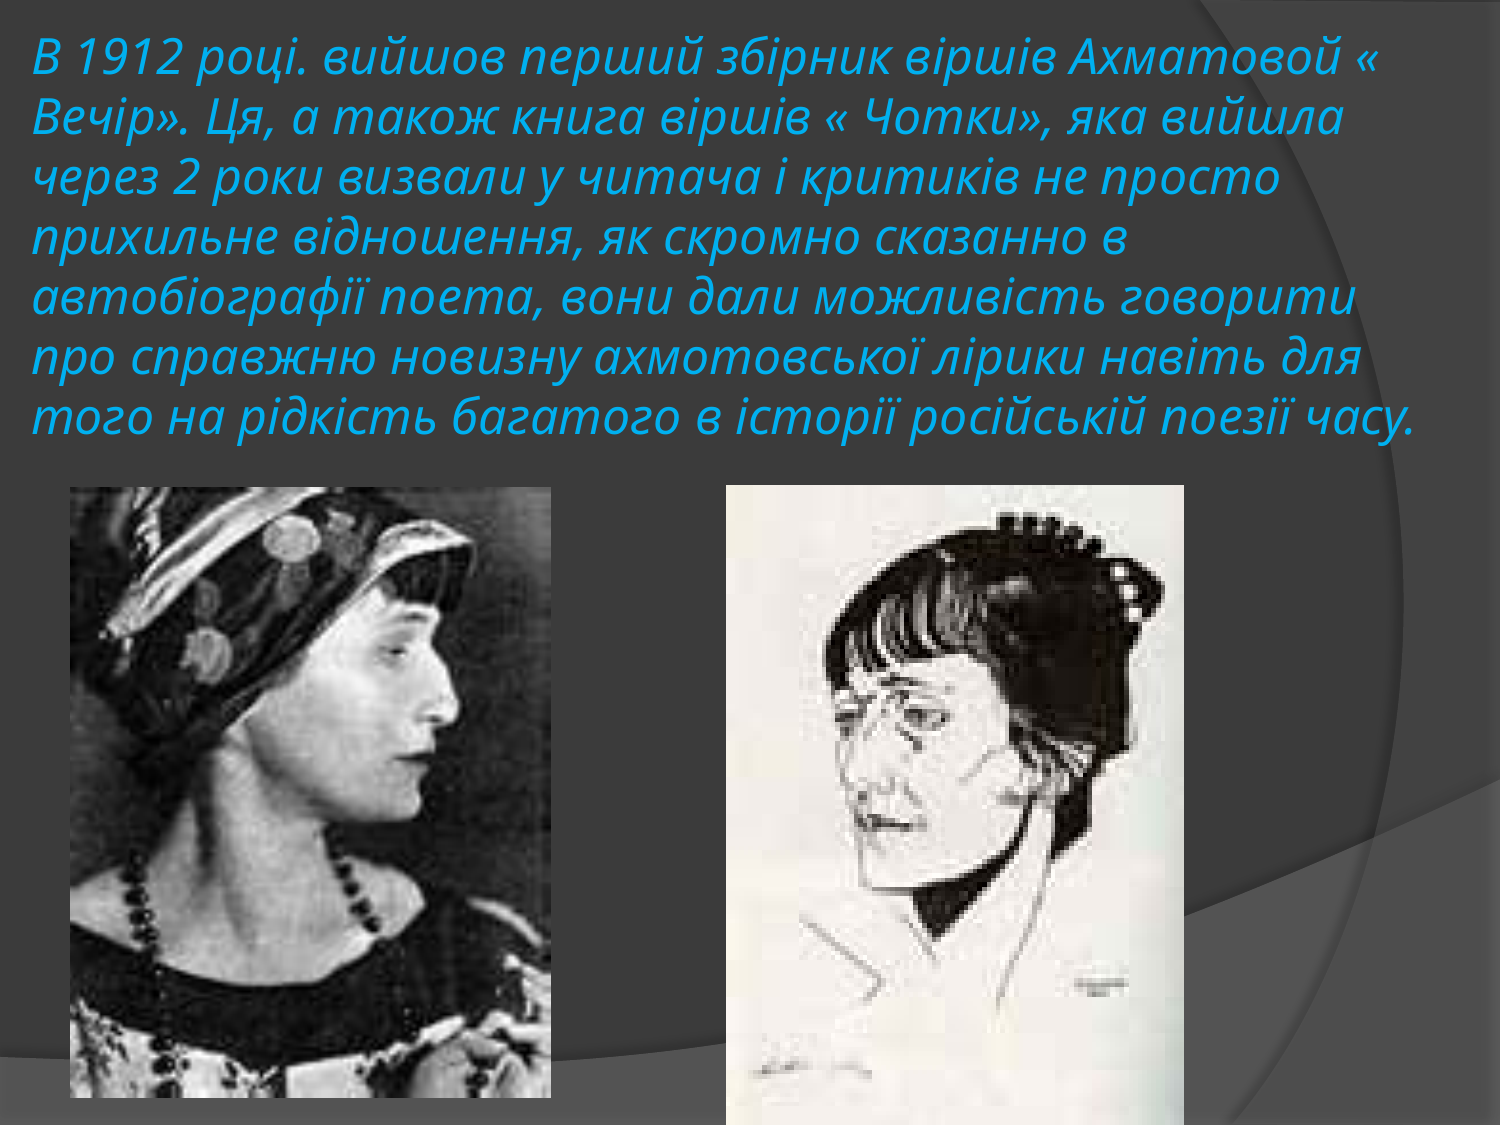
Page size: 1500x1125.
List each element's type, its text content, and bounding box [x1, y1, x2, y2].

title В 1912 році. вийшов перший збірник віршів Ахматовой « Вечір». Ця, а також книга віршів « Чотки», яка вийшла через 2 роки визвали у читача і критиків не просто прихильне відношення, як скромно сказанно в автобіографії поета, вони дали можливість говорити про справжню новизну ахмотовської лірики навіть для того на рідкість багатого в історії російській поезії часу. [23, 0, 1442, 469]
picture [70, 486, 551, 1098]
picture [726, 484, 1184, 1125]
